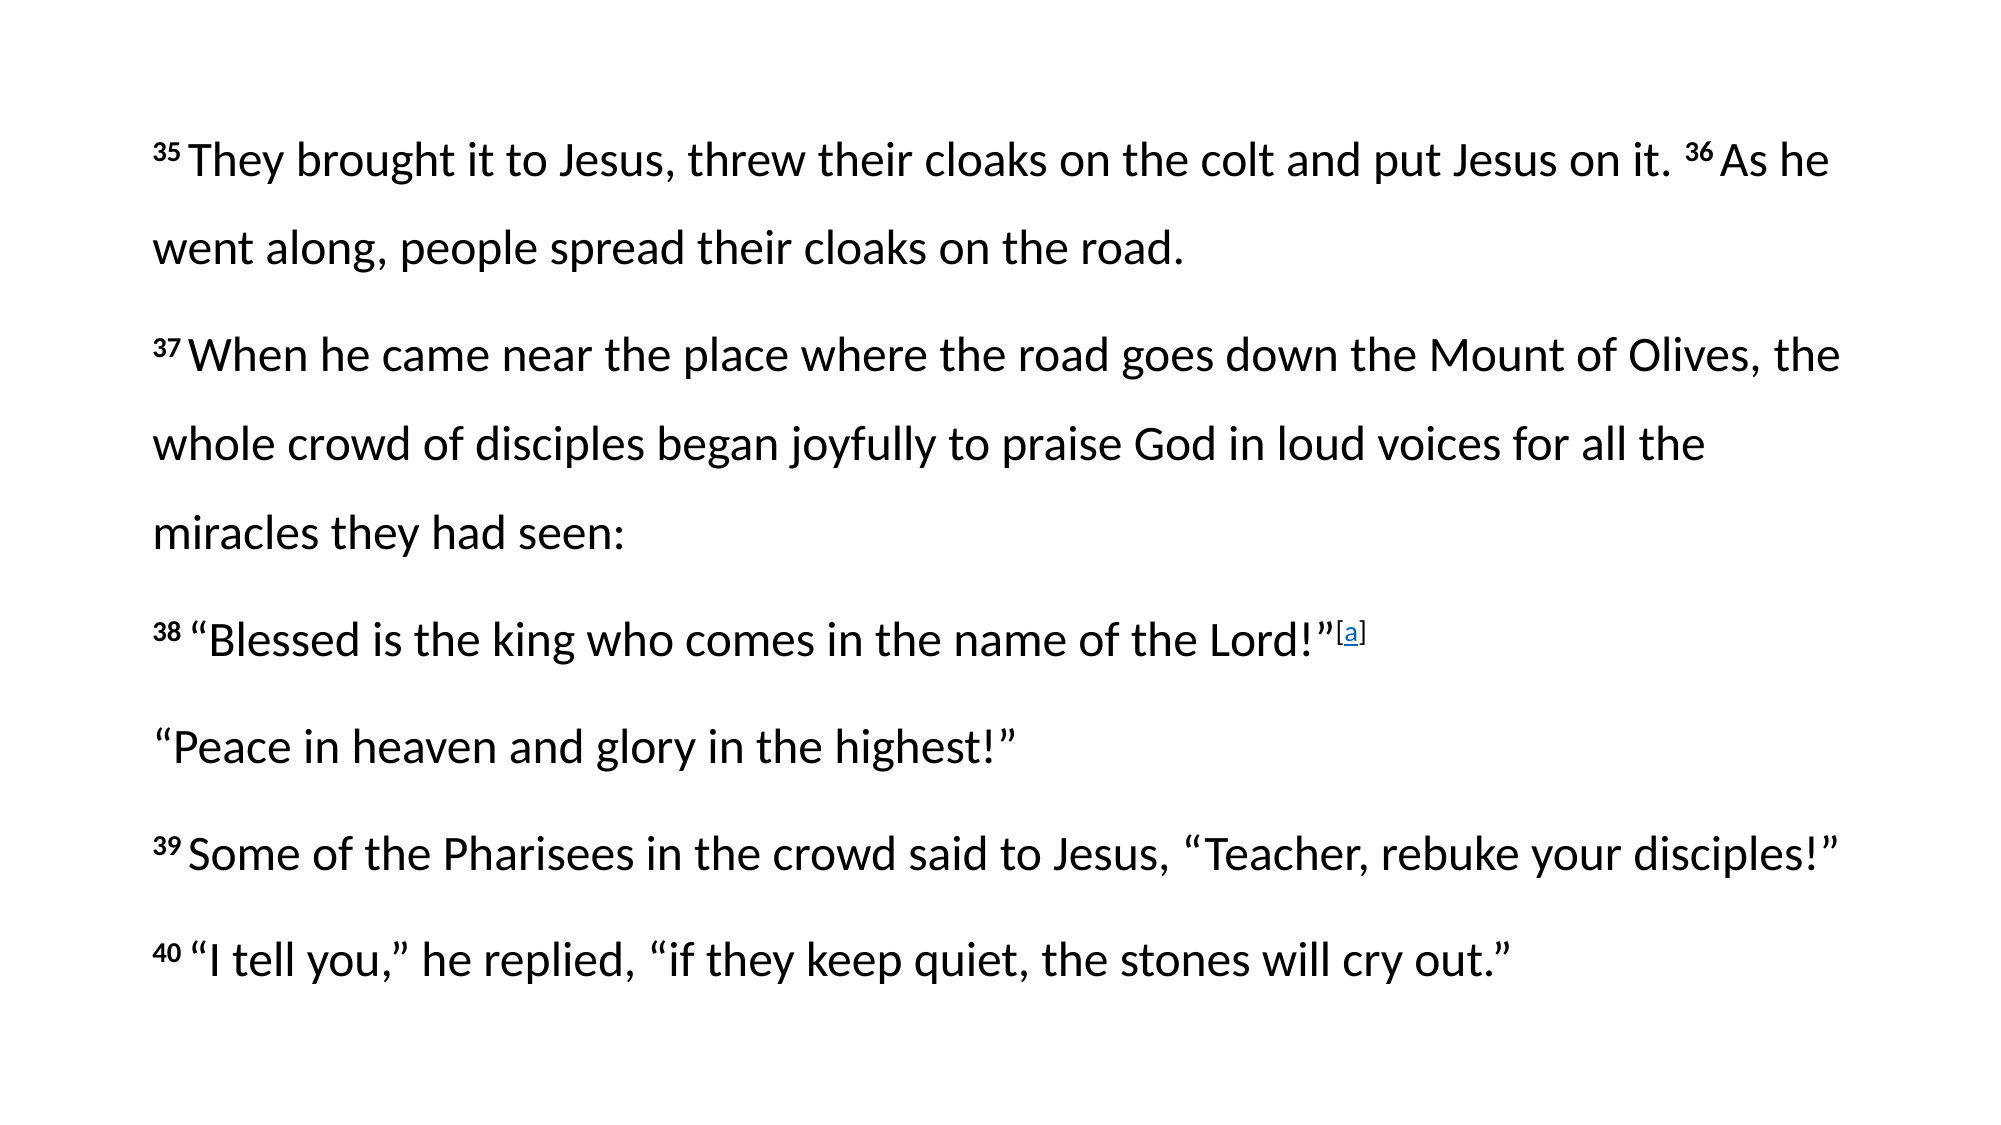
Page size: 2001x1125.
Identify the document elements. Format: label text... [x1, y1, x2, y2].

list 35 They brought it to Jesus, threw their cloaks on the colt and put Jesus on it. 36 As he went along, people spread their cloaks on the road. 37 When he came near the place where the road goes down the Mount of Olives, the whole crowd of disciples began joyfully to praise God in loud voices for all the miracles they had seen: 38 “Blessed is the king who comes in the name of the Lord!”[a] “Peace in heaven and glory in the highest!” 39 Some of the Pharisees in the crowd said to Jesus, “Teacher, rebuke your disciples!” 40 “I tell you,” he replied, “if they keep quiet, the stones will cry out.” [137, 89, 1863, 1087]
